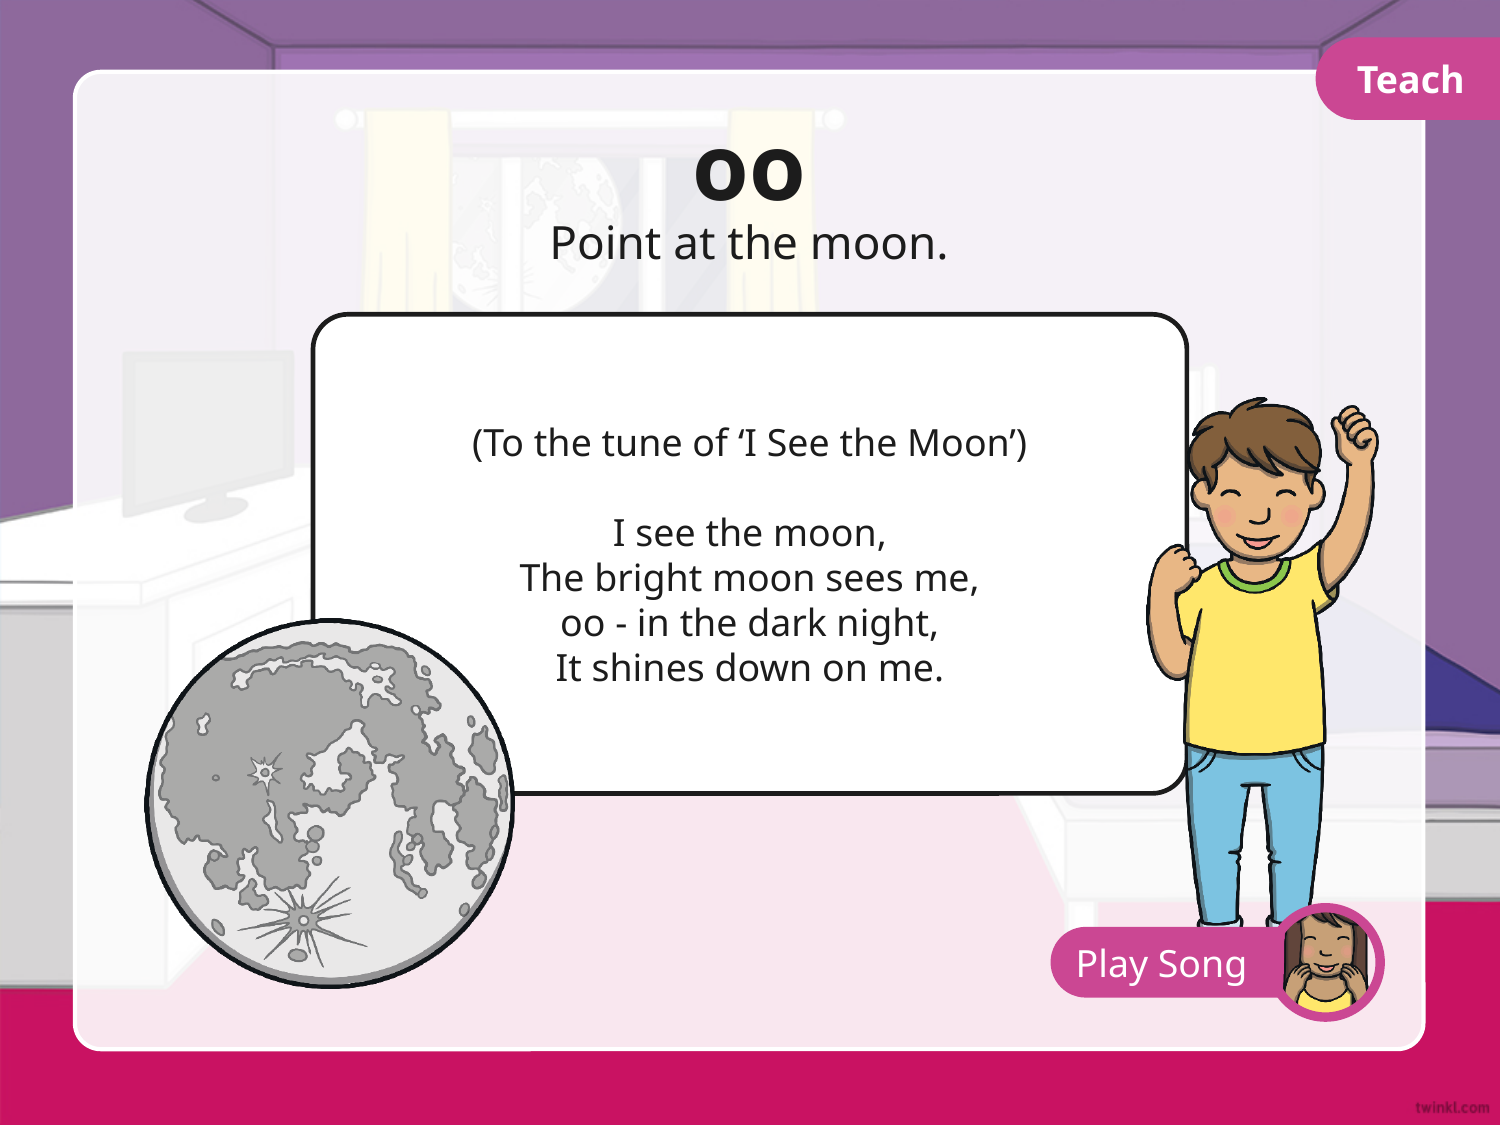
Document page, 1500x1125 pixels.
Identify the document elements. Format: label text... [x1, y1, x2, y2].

text_box oo Point at the moon. [74, 113, 1424, 277]
picture [143, 618, 515, 989]
picture [0, 0, 1500, 1125]
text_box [1050, 907, 1381, 1018]
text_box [1315, 37, 1500, 120]
text_box (To the tune of ‘I See the Moon’) I see the moon, The bright moon sees me, oo - in the dark night, It shines down on me. [311, 313, 1188, 795]
picture [1146, 397, 1379, 907]
